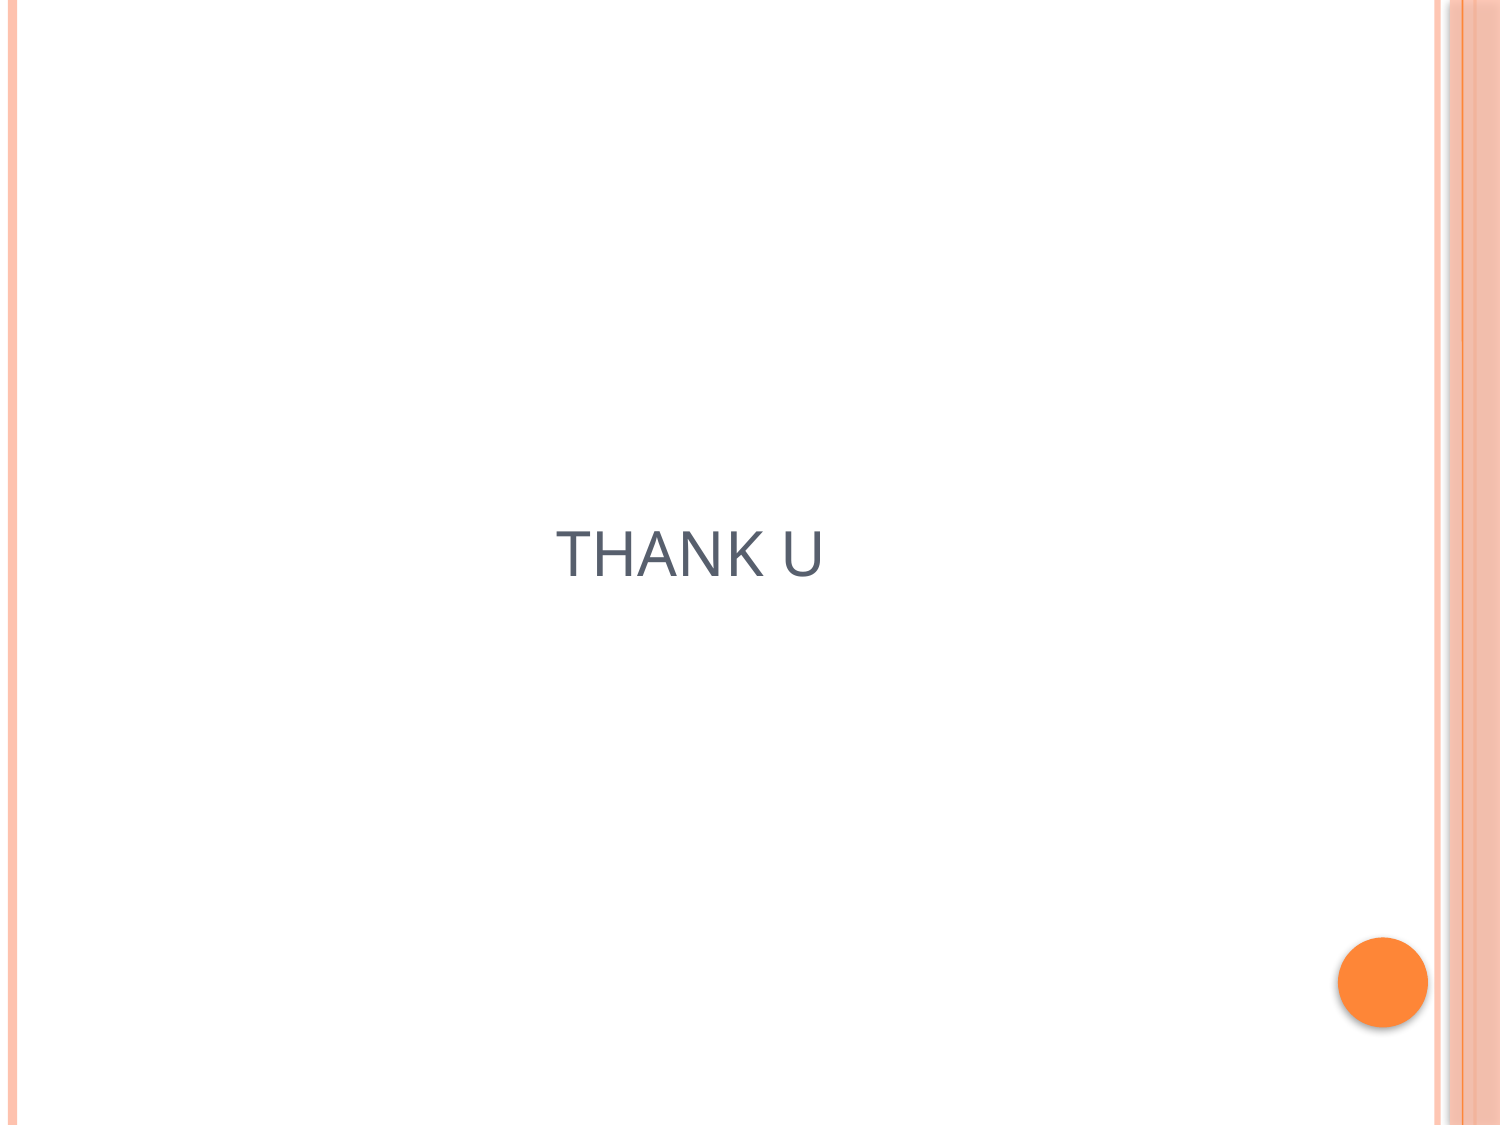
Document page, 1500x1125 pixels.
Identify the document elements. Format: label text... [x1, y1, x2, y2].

title thank u [135, 408, 1361, 597]
